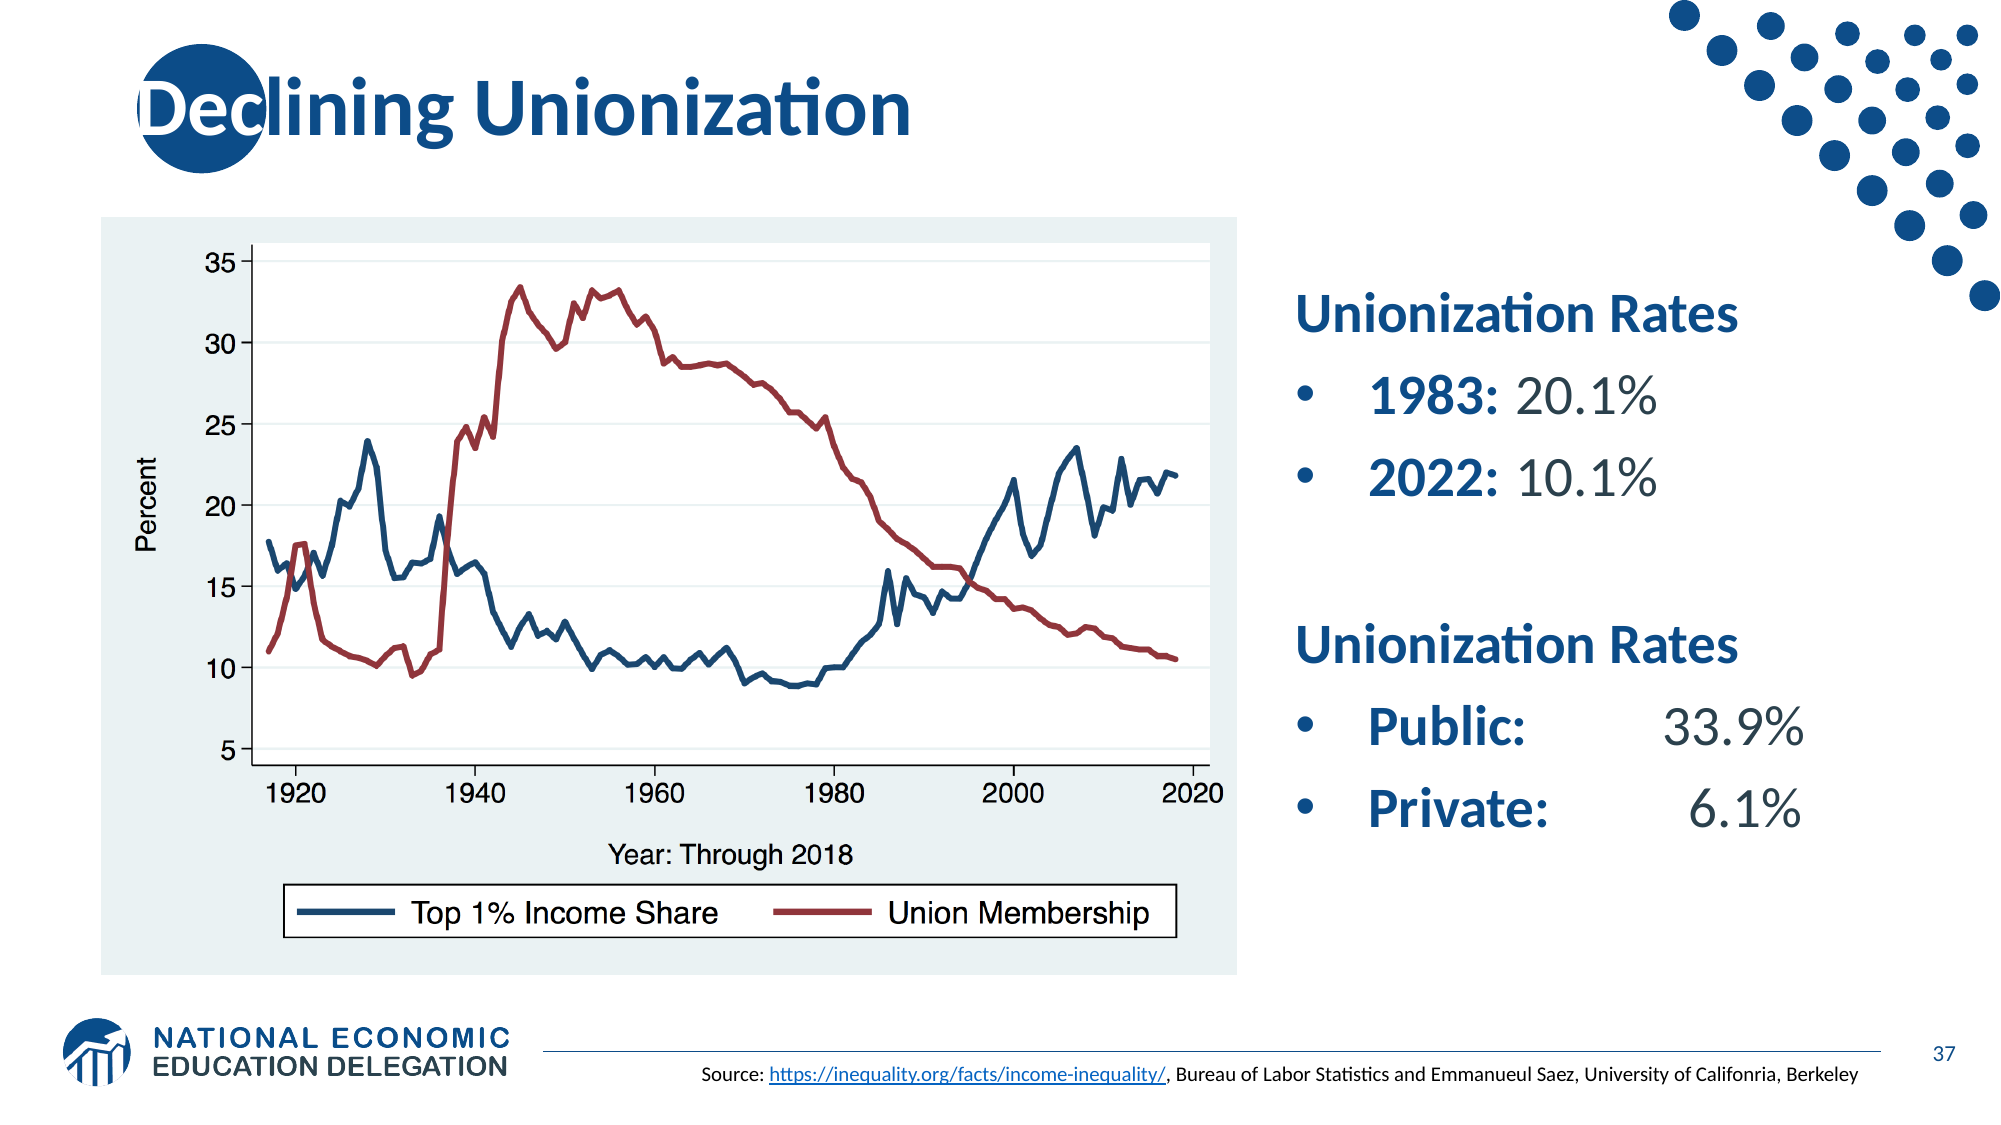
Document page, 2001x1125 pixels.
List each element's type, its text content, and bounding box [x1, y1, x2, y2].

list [101, 217, 1237, 975]
slide_number 37 [1521, 1022, 1972, 1082]
text_box Unionization Rates 1983: 20.1% 2022: 10.1% [1280, 275, 1831, 519]
text_box Source: https://inequality.org/facts/income-inequality/, Bureau of Labor Statistics and Emmanueul Saez, University of Califonria, Berkeley [686, 1053, 1875, 1094]
picture [55, 1013, 520, 1091]
title Declining Unionization [101, 0, 1827, 218]
text_box Unionization Rates Public: 33.9% Private: 6.1% [1280, 606, 1831, 850]
